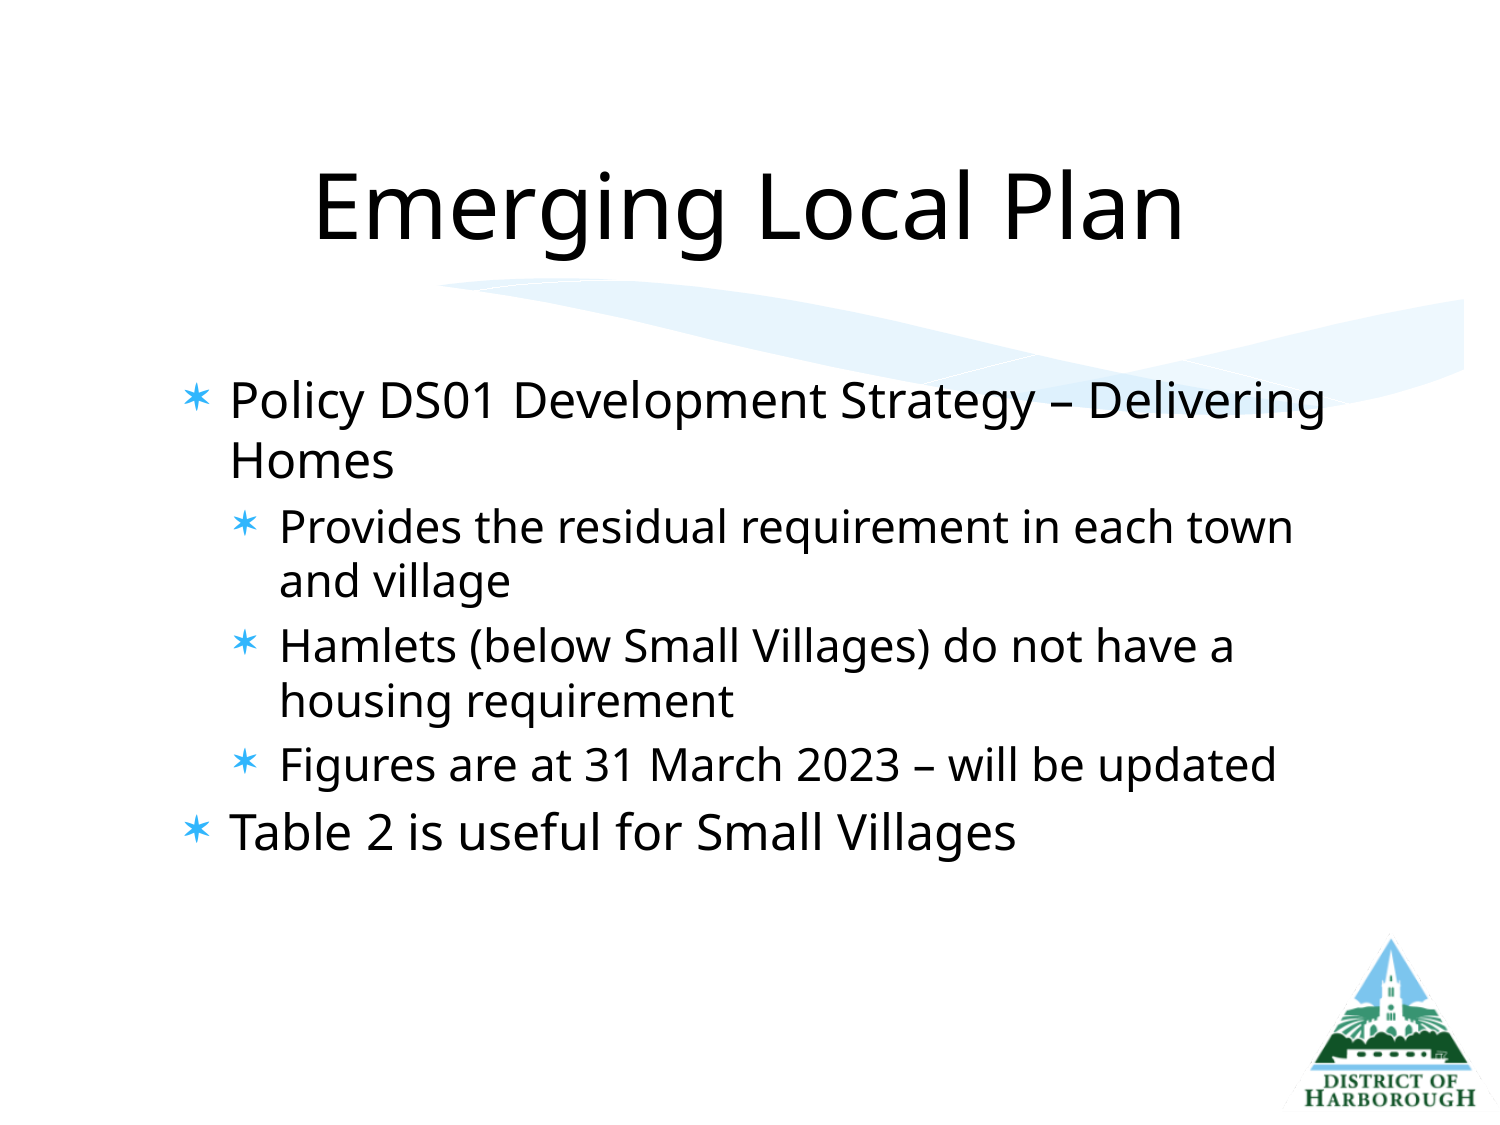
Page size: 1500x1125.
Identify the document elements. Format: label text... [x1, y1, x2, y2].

text_box [576, 540, 1327, 601]
picture [1282, 913, 1500, 1125]
title Emerging Local Plan [53, 55, 1447, 350]
list [111, 350, 1327, 915]
text_box Policy DS01 Development Strategy – Delivering Homes Provides the residual requirement in each town and village Hamlets (below Small Villages) do not have a housing requirement Figures are at 31 March 2023 – will be updated Table 2 is useful for Small Villages [169, 318, 1385, 885]
